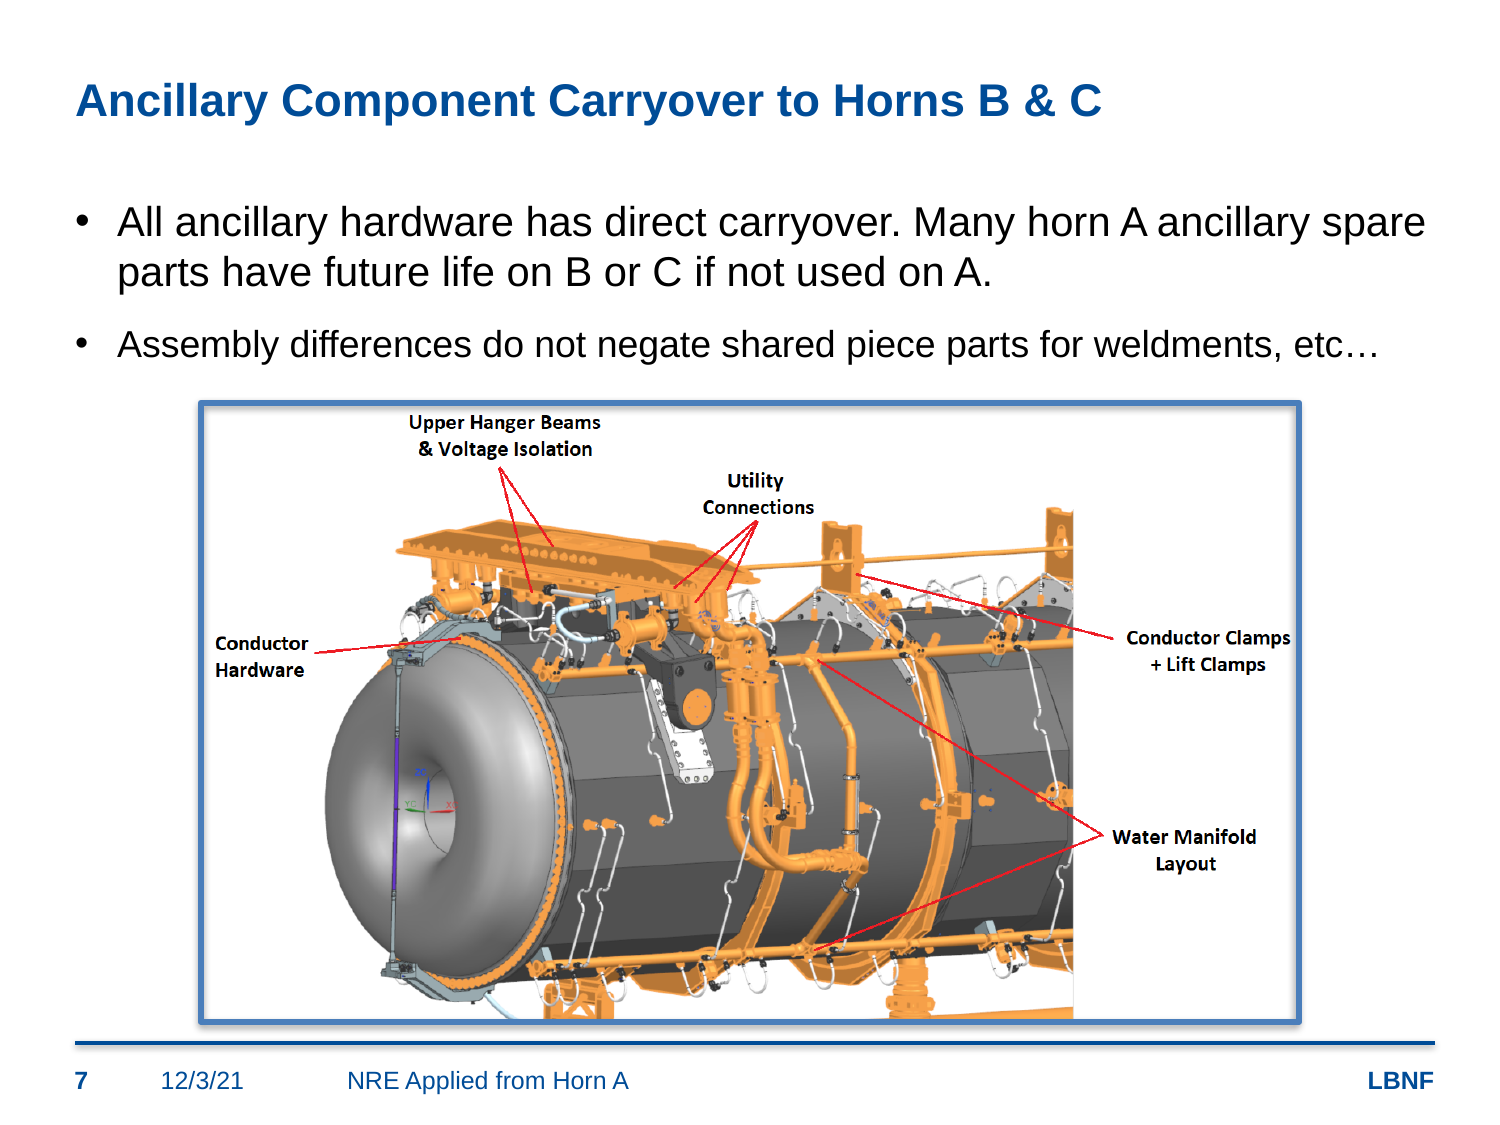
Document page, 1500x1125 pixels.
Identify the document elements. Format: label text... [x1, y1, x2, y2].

picture [200, 402, 1300, 1019]
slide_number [160, 1064, 347, 1096]
slide_number 7 [74, 1064, 160, 1096]
title Ancillary Component Carryover to Horns B & C [75, 70, 1436, 165]
list All ancillary hardware has direct carryover. Many horn A ancillary spare parts have future life on B or C if not used on A. Assembly differences do not negate shared piece parts for weldments, etc… [75, 187, 1436, 1034]
footer NRE Applied from Horn A [347, 1064, 1269, 1096]
